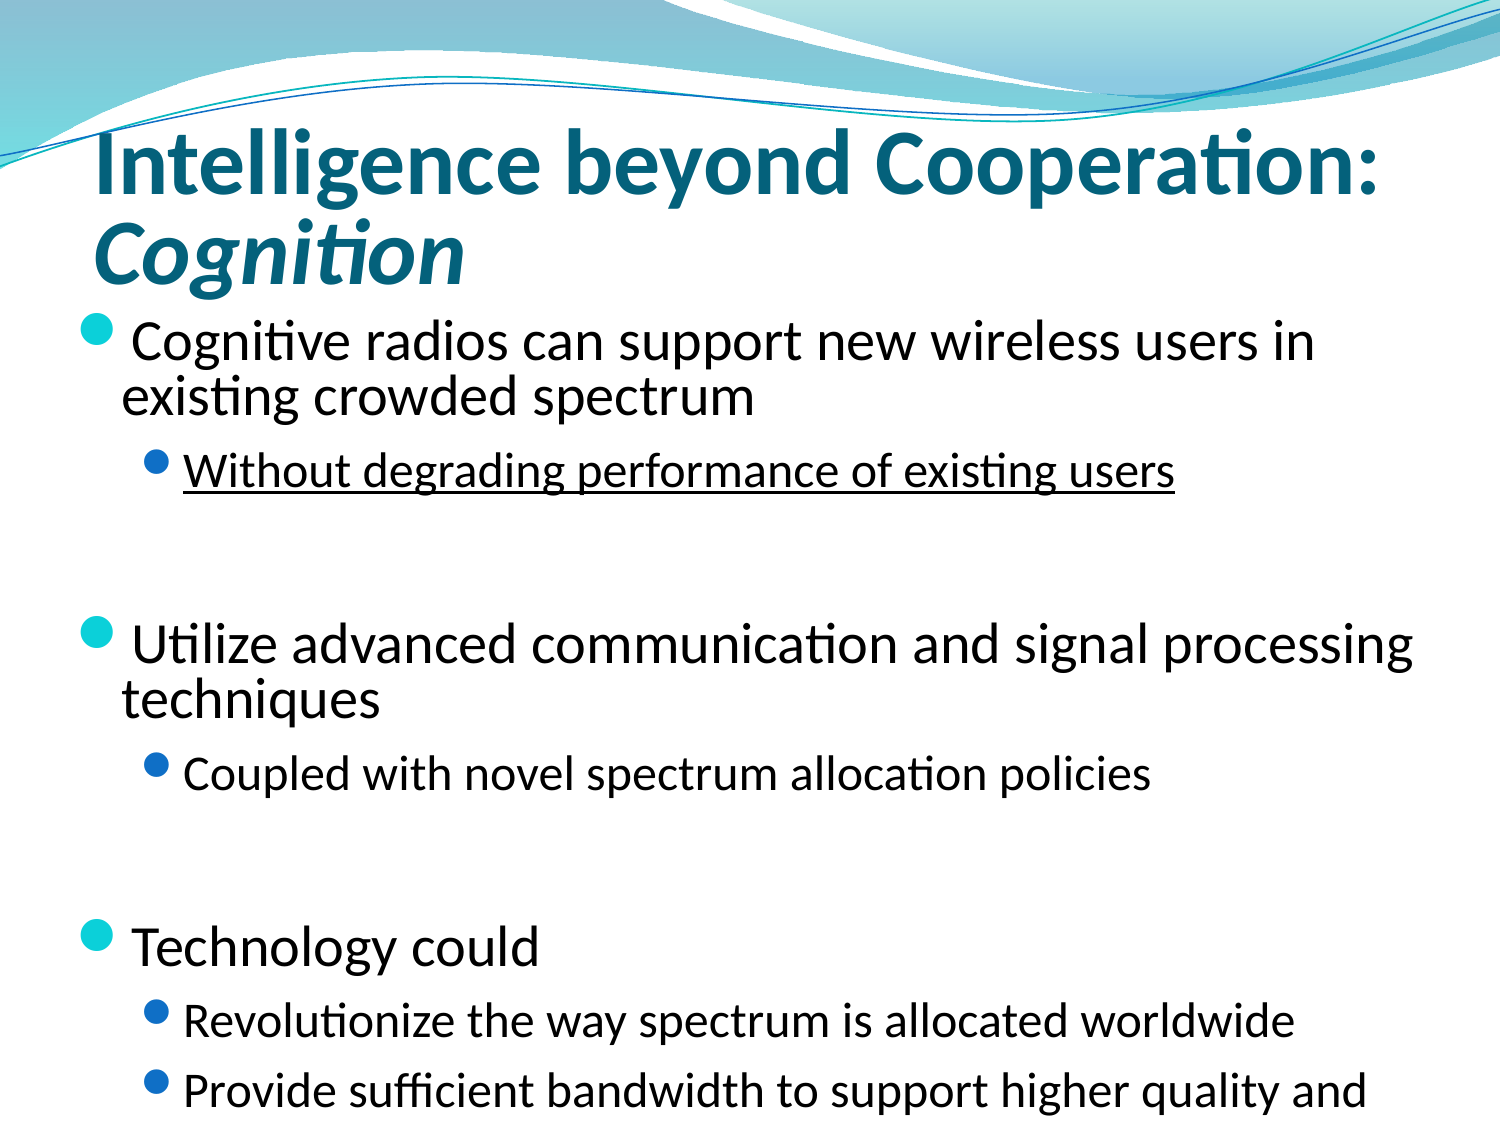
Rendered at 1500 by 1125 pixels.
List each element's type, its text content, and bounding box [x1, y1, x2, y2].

title Intelligence beyond Cooperation: Cognition [93, 114, 1412, 303]
list Cognitive radios can support new wireless users in existing crowded spectrum Without degrading performance of existing users Utilize advanced communication and signal processing techniques Coupled with novel spectrum allocation policies Technology could Revolutionize the way spectrum is allocated worldwide Provide sufficient bandwidth to support higher quality and higher data rate products and services [61, 307, 1441, 983]
